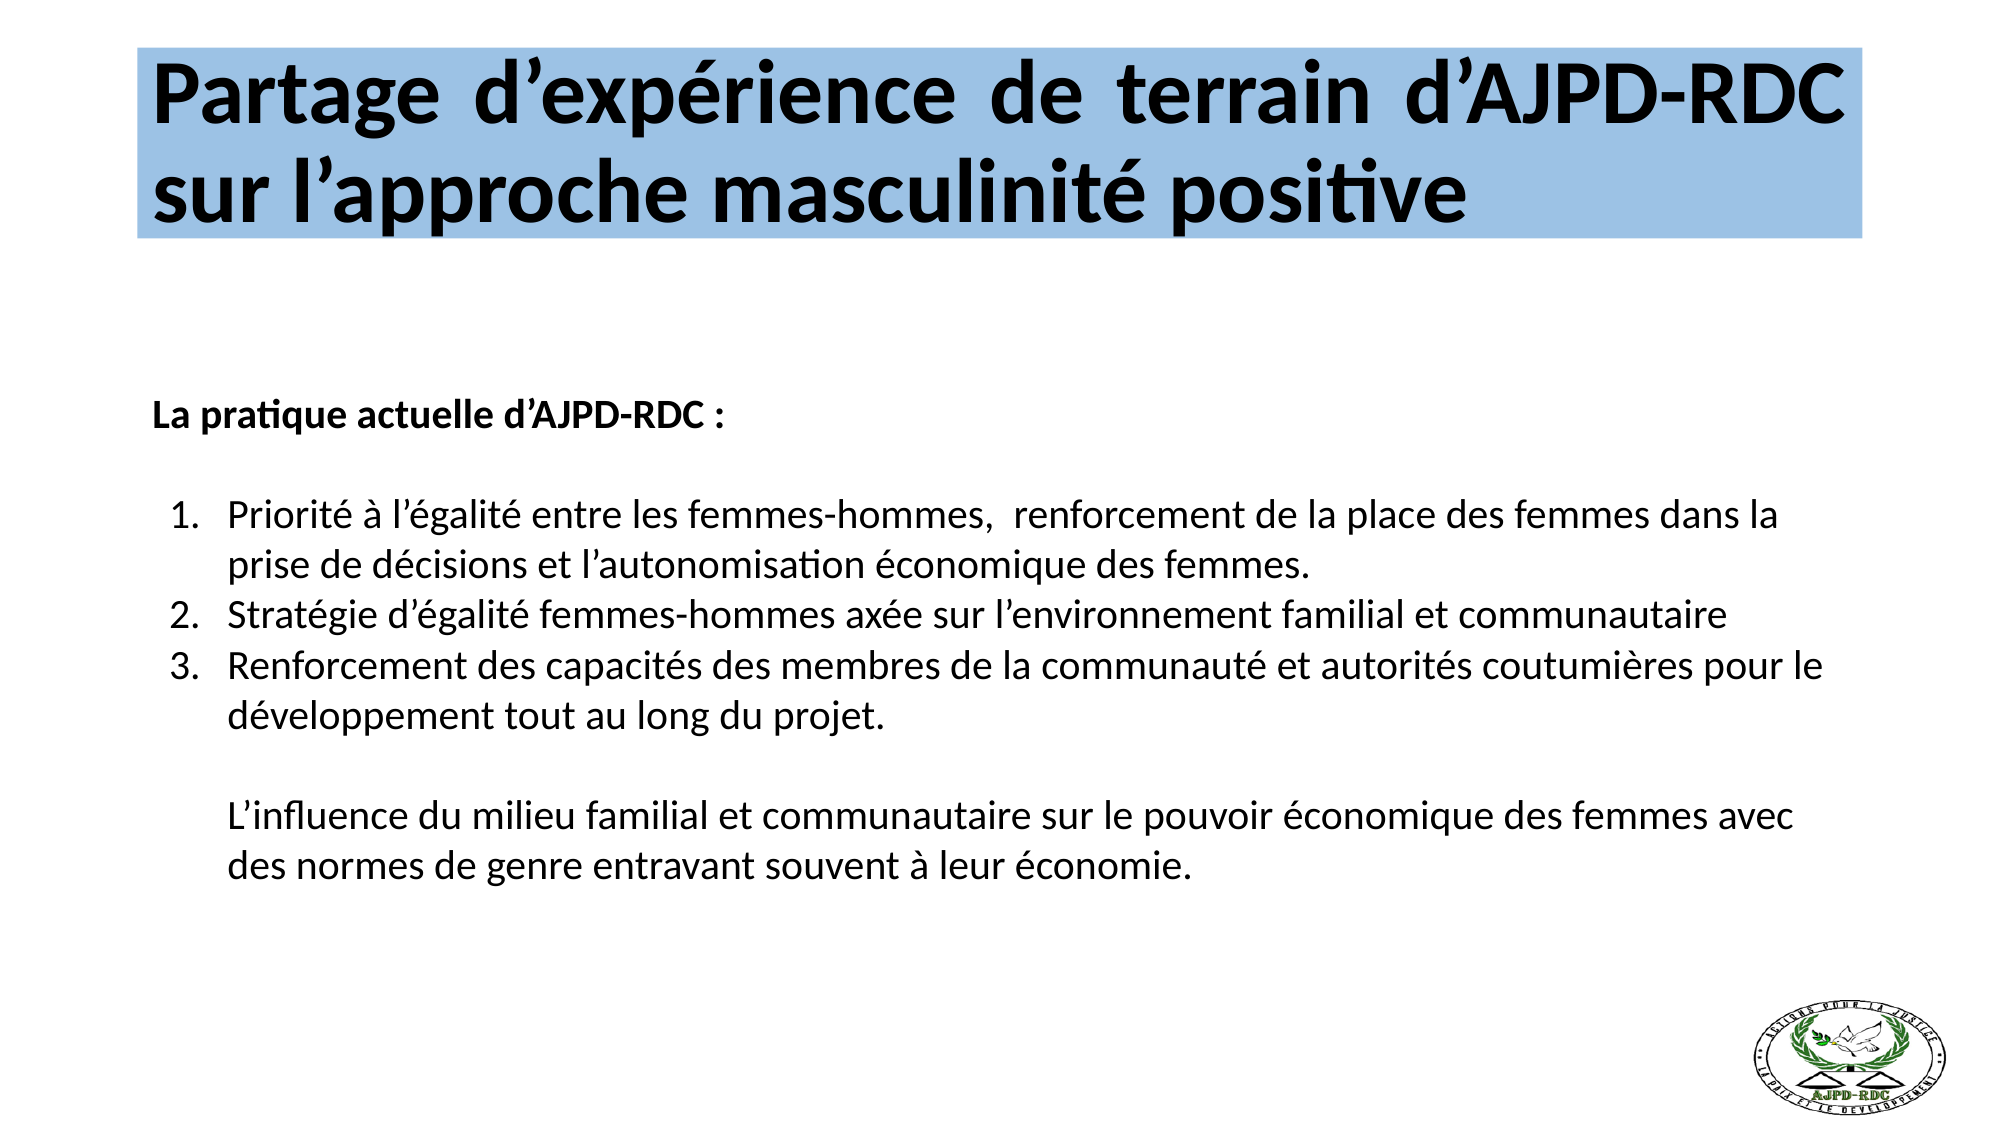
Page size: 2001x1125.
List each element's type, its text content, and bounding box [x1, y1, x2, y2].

text_box Partage d’expérience de terrain d’AJPD-RDC sur l’approche masculinité positive [137, 47, 1863, 239]
title La pratique actuelle d’AJPD-RDC : Priorité à l’égalité entre les femmes-hommes, renforcement de la place des femmes dans la prise de décisions et l’autonomisation économique des femmes. Stratégie d’égalité femmes-hommes axée sur l’environnement familial et communautaire Renforcement des capacités des membres de la communauté et autorités coutumières pour le développement tout au long du projet. L’influence du milieu familial et communautaire sur le pouvoir économique des femmes avec des normes de genre entravant souvent à leur économie. [137, 268, 1863, 1057]
picture [1723, 993, 1961, 1125]
